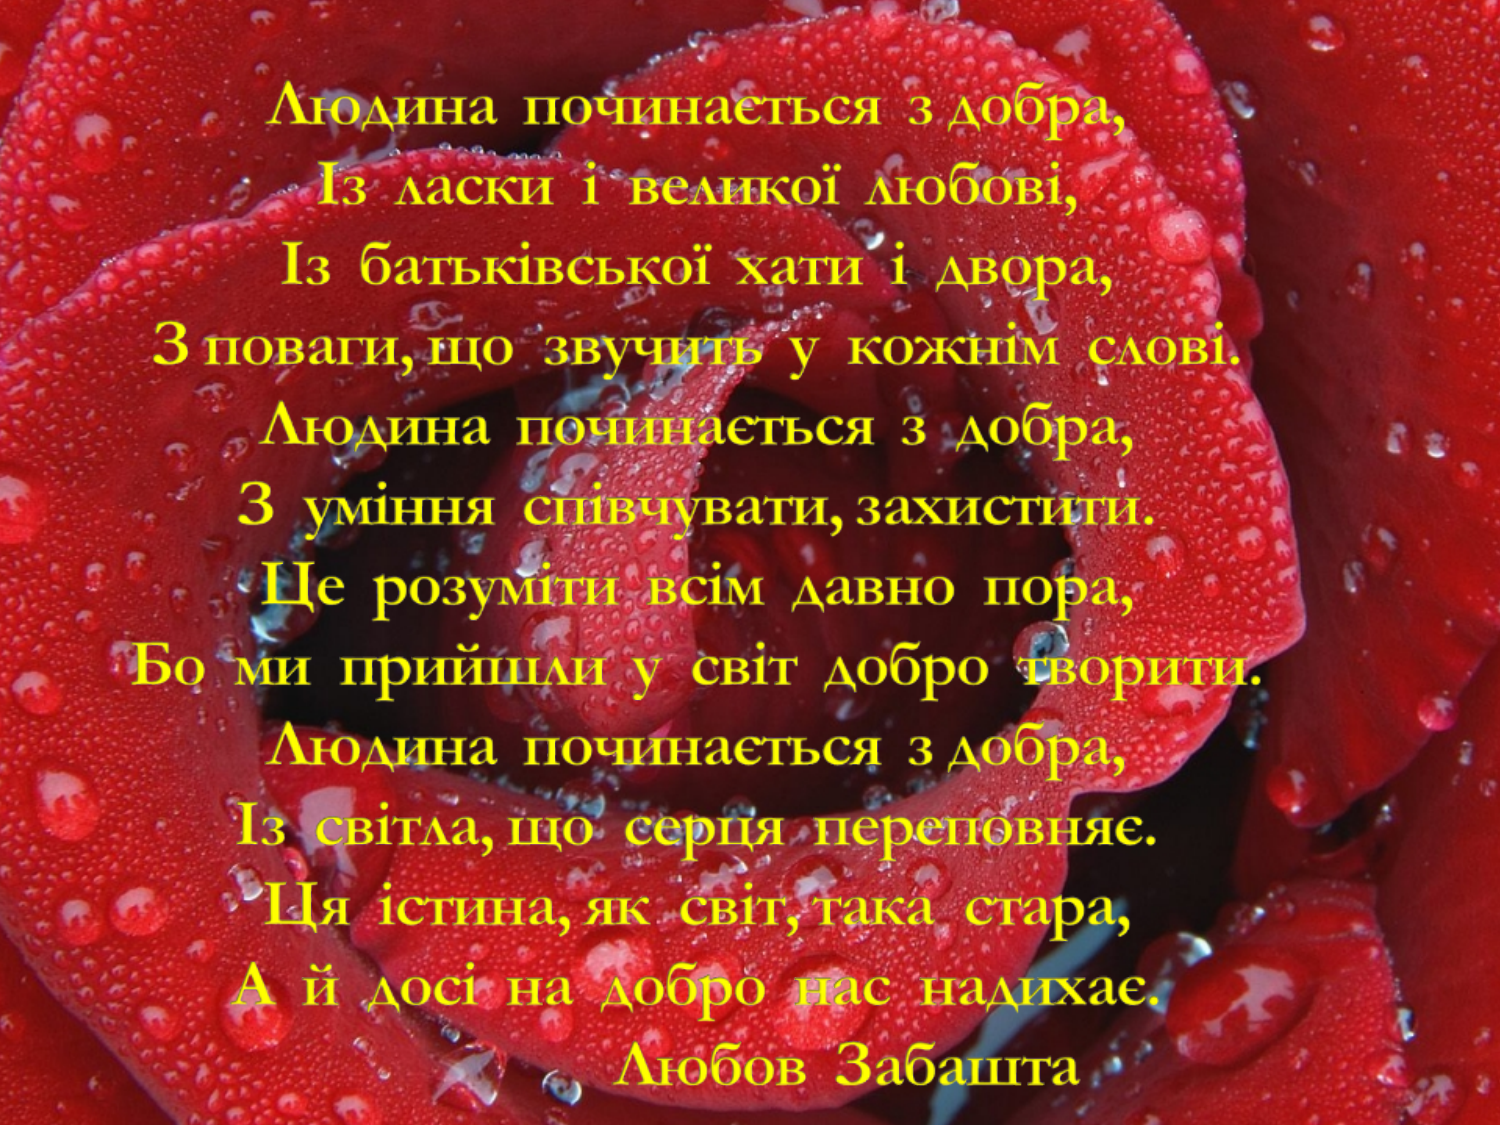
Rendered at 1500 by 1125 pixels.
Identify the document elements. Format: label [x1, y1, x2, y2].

title [88, 42, 1303, 1125]
picture [0, 0, 1500, 1125]
